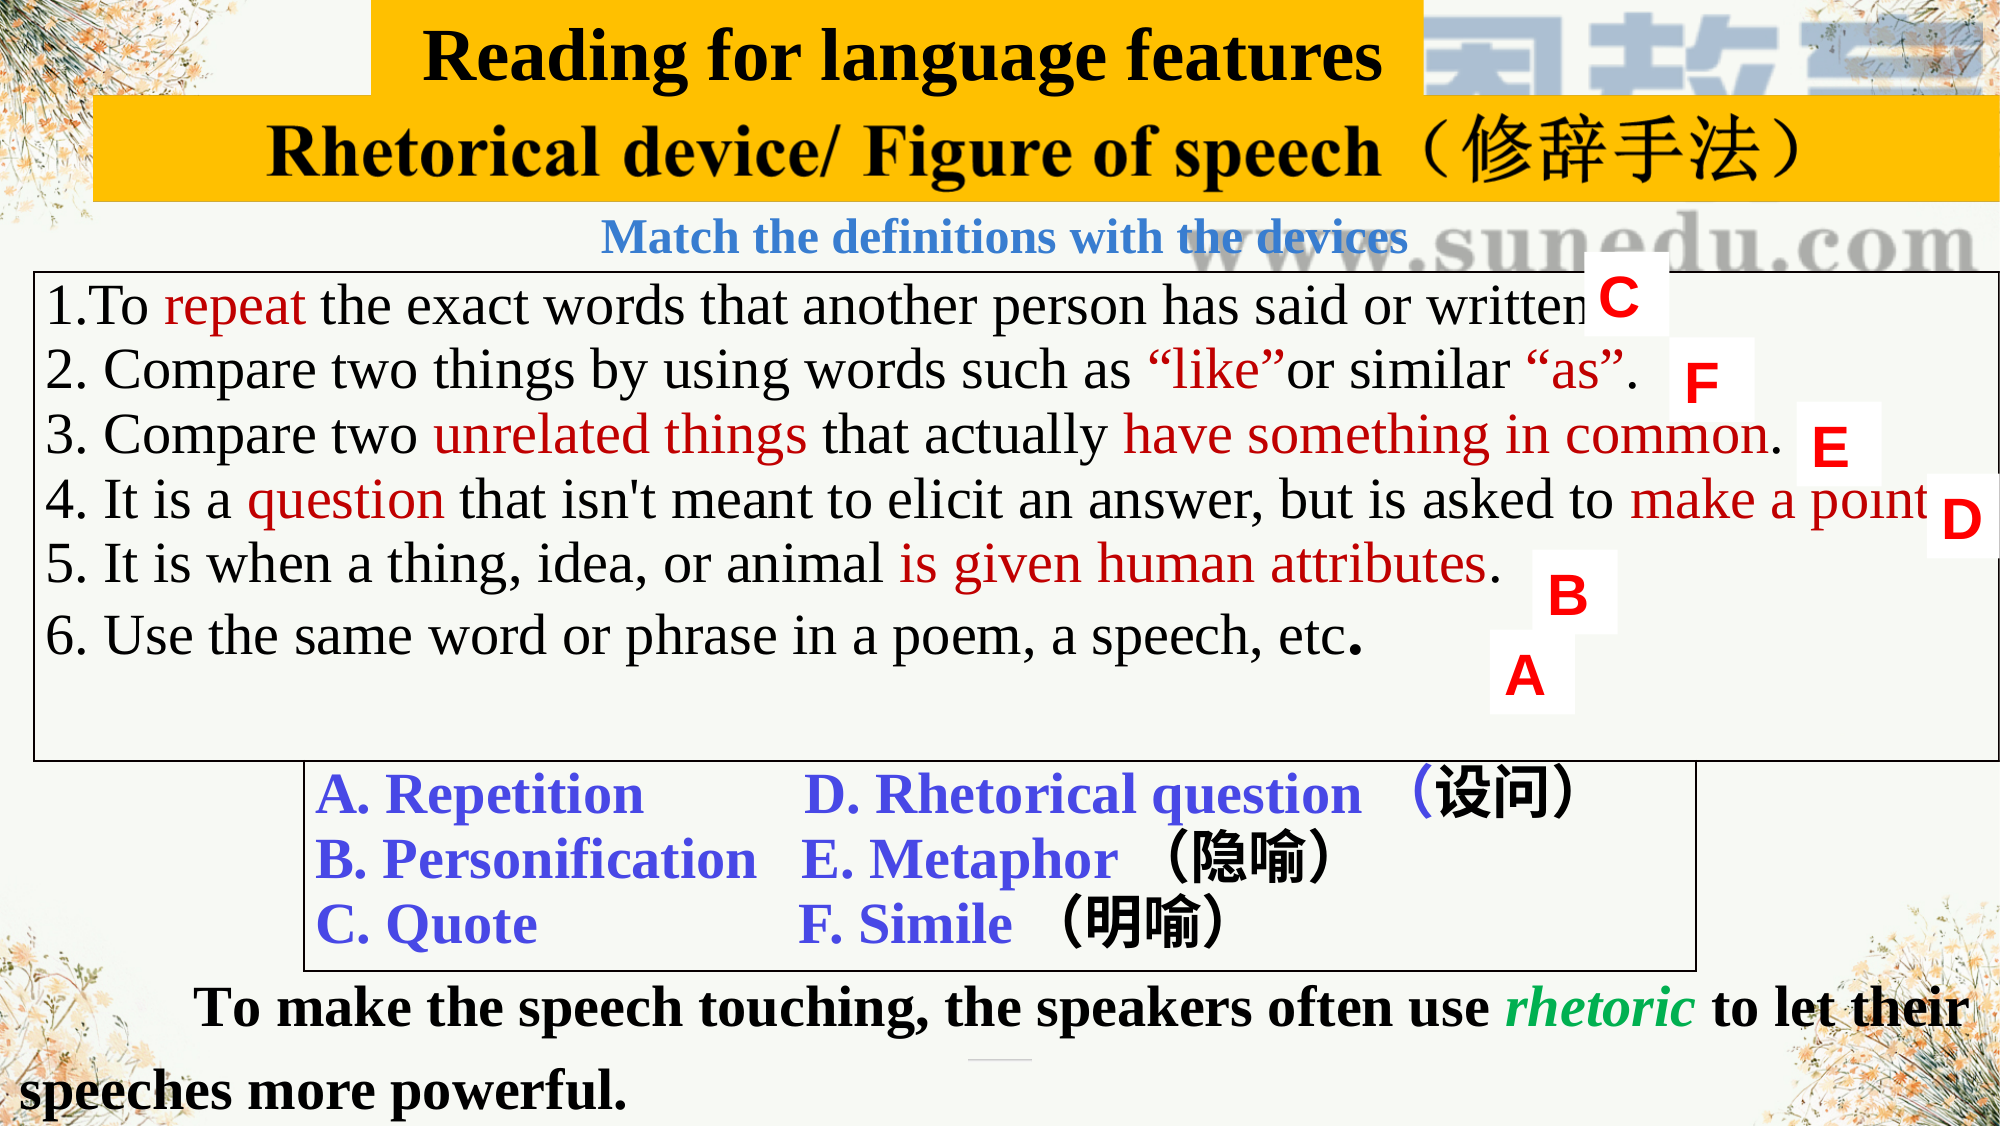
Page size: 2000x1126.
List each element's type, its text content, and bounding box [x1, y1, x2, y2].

text_box D [1926, 473, 2000, 559]
text_box A [1489, 629, 1575, 715]
text_box To make the speech touching, the speakers often use rhetoric to let their speeches more powerful. [4, 955, 2000, 1126]
table_header 1.To repeat the exact words that another person has said or written. 2. Compare two things by using words such as “like”or similar “as”. 3. Compare two unrelated things that actually have something in common. 4. It is a question that isn't meant to elicit an answer, but is asked to make a point. 5. It is when a thing, idea, or animal is given human attributes. 6. Use the same word or phrase in a poem, a speech, etc. [35, 273, 1998, 760]
picture [1697, 762, 2000, 955]
text_box E [1796, 401, 1882, 487]
text_box B [1532, 549, 1618, 635]
text_box F [1669, 337, 1755, 423]
text_box C [1584, 251, 1670, 337]
text_box Reading for language features [371, 0, 1424, 75]
text_box Match the definitions with the devices [586, 250, 2000, 271]
table_header A. Repetition D. Rhetorical question（设问） B. Personification E. Metaphor（隐喻） C. Quote F. Simile（明喻） [305, 762, 1695, 955]
picture [0, 0, 2000, 1126]
